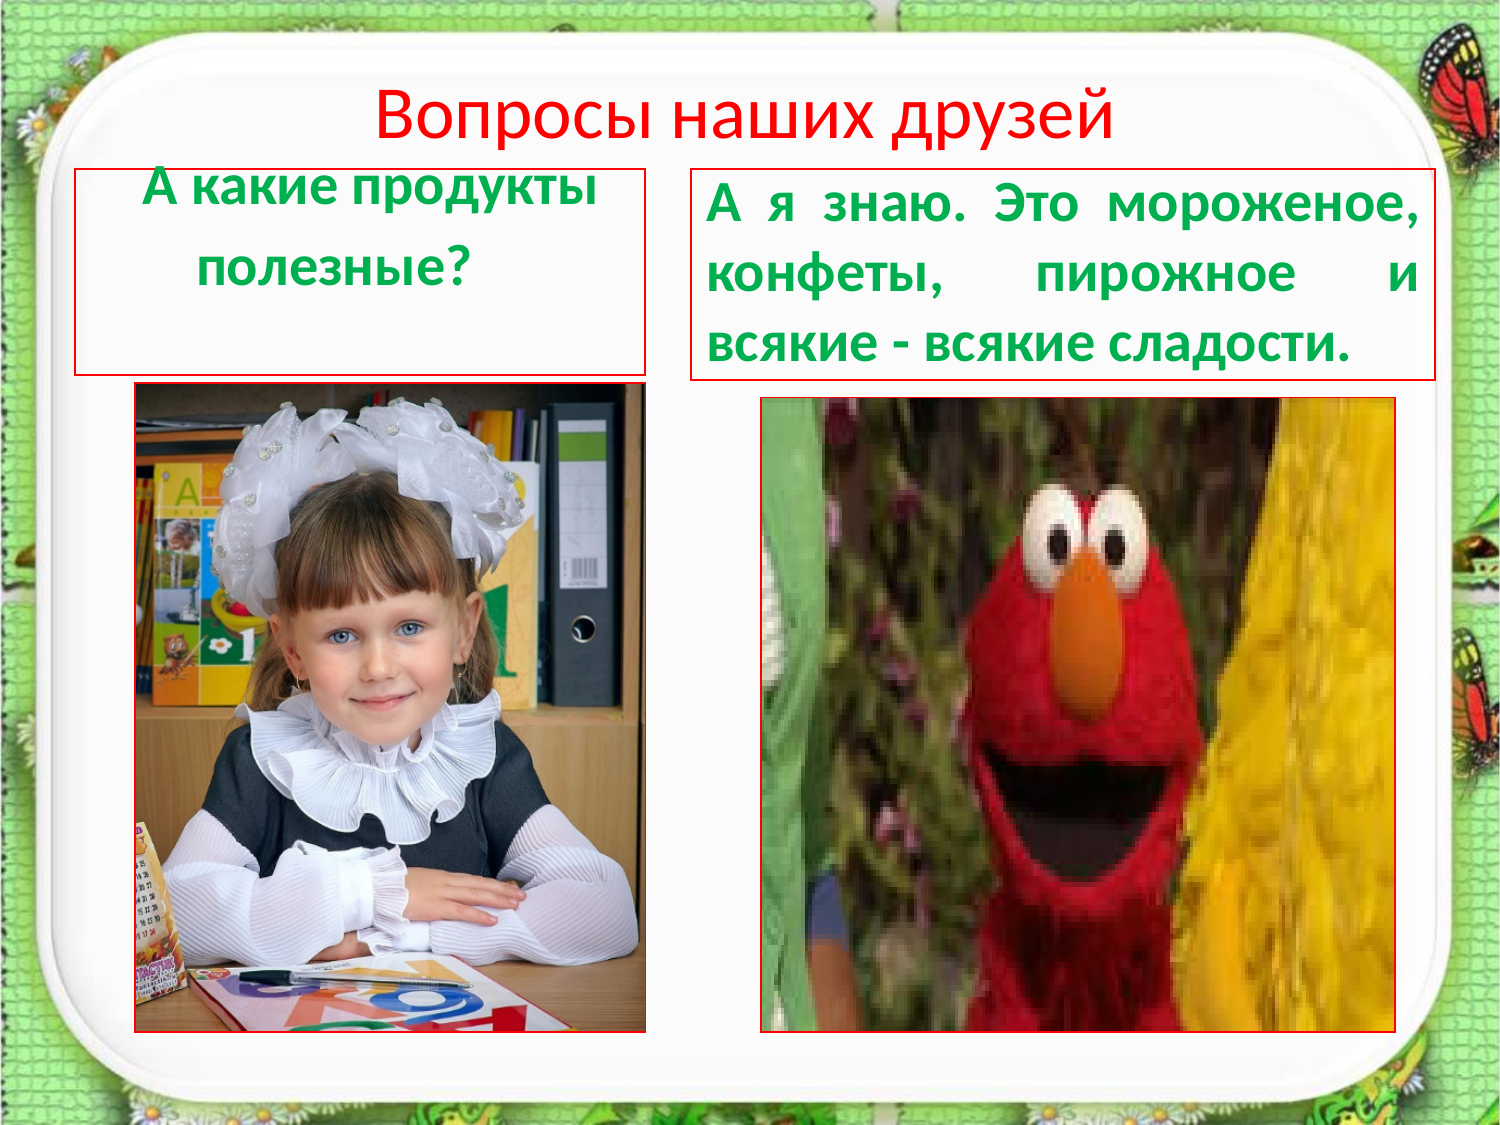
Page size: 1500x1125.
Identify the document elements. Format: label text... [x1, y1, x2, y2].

title Вопросы наших друзей [70, 46, 1421, 170]
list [761, 398, 1395, 1032]
picture [0, 0, 1500, 1125]
list А я знаю. Это мороженое, конфеты, пирожное и всякие - всякие сладости. [690, 168, 1436, 381]
list А какие продукты полезные? [74, 168, 646, 376]
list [135, 383, 646, 1032]
